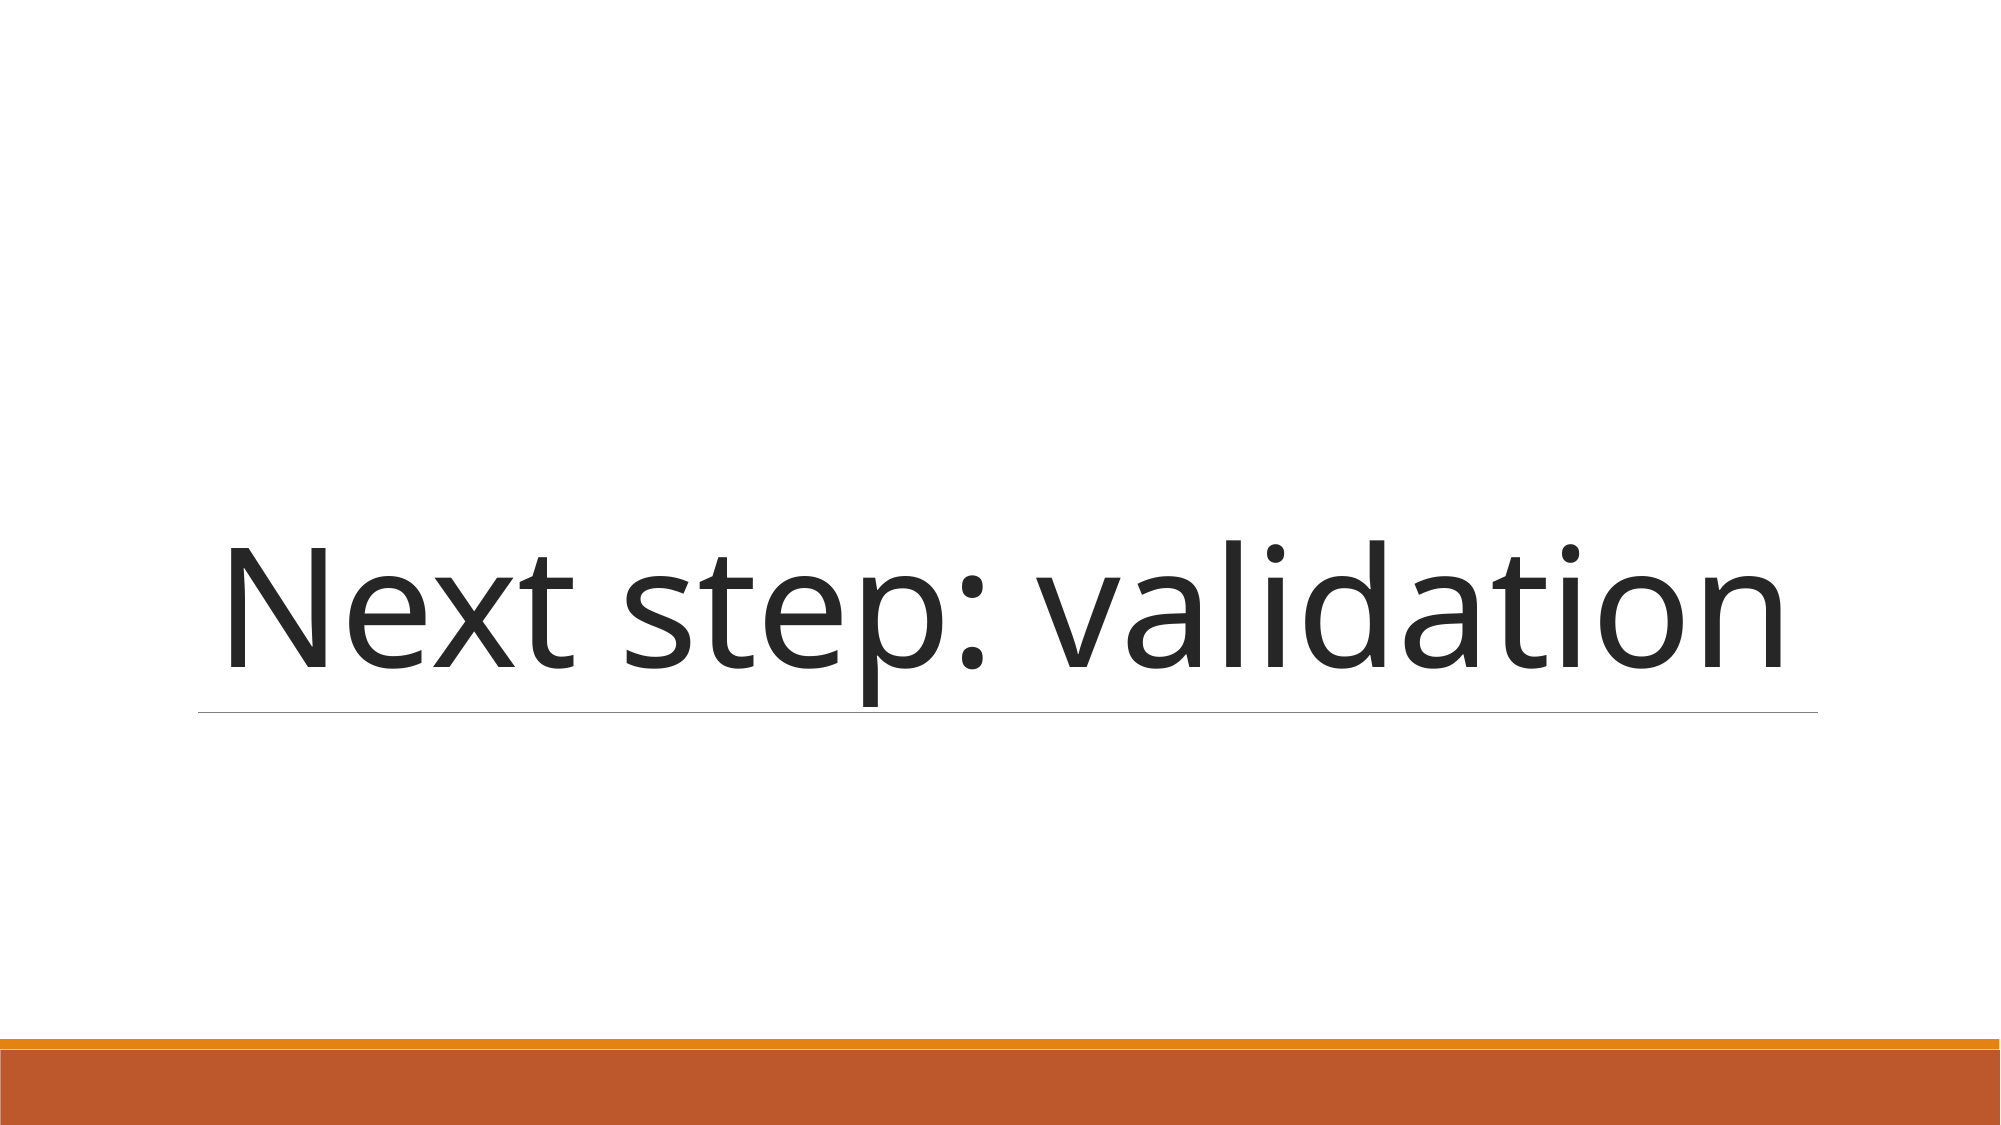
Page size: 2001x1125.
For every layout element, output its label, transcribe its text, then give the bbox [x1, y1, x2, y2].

title Next step: validation [180, 124, 1830, 710]
